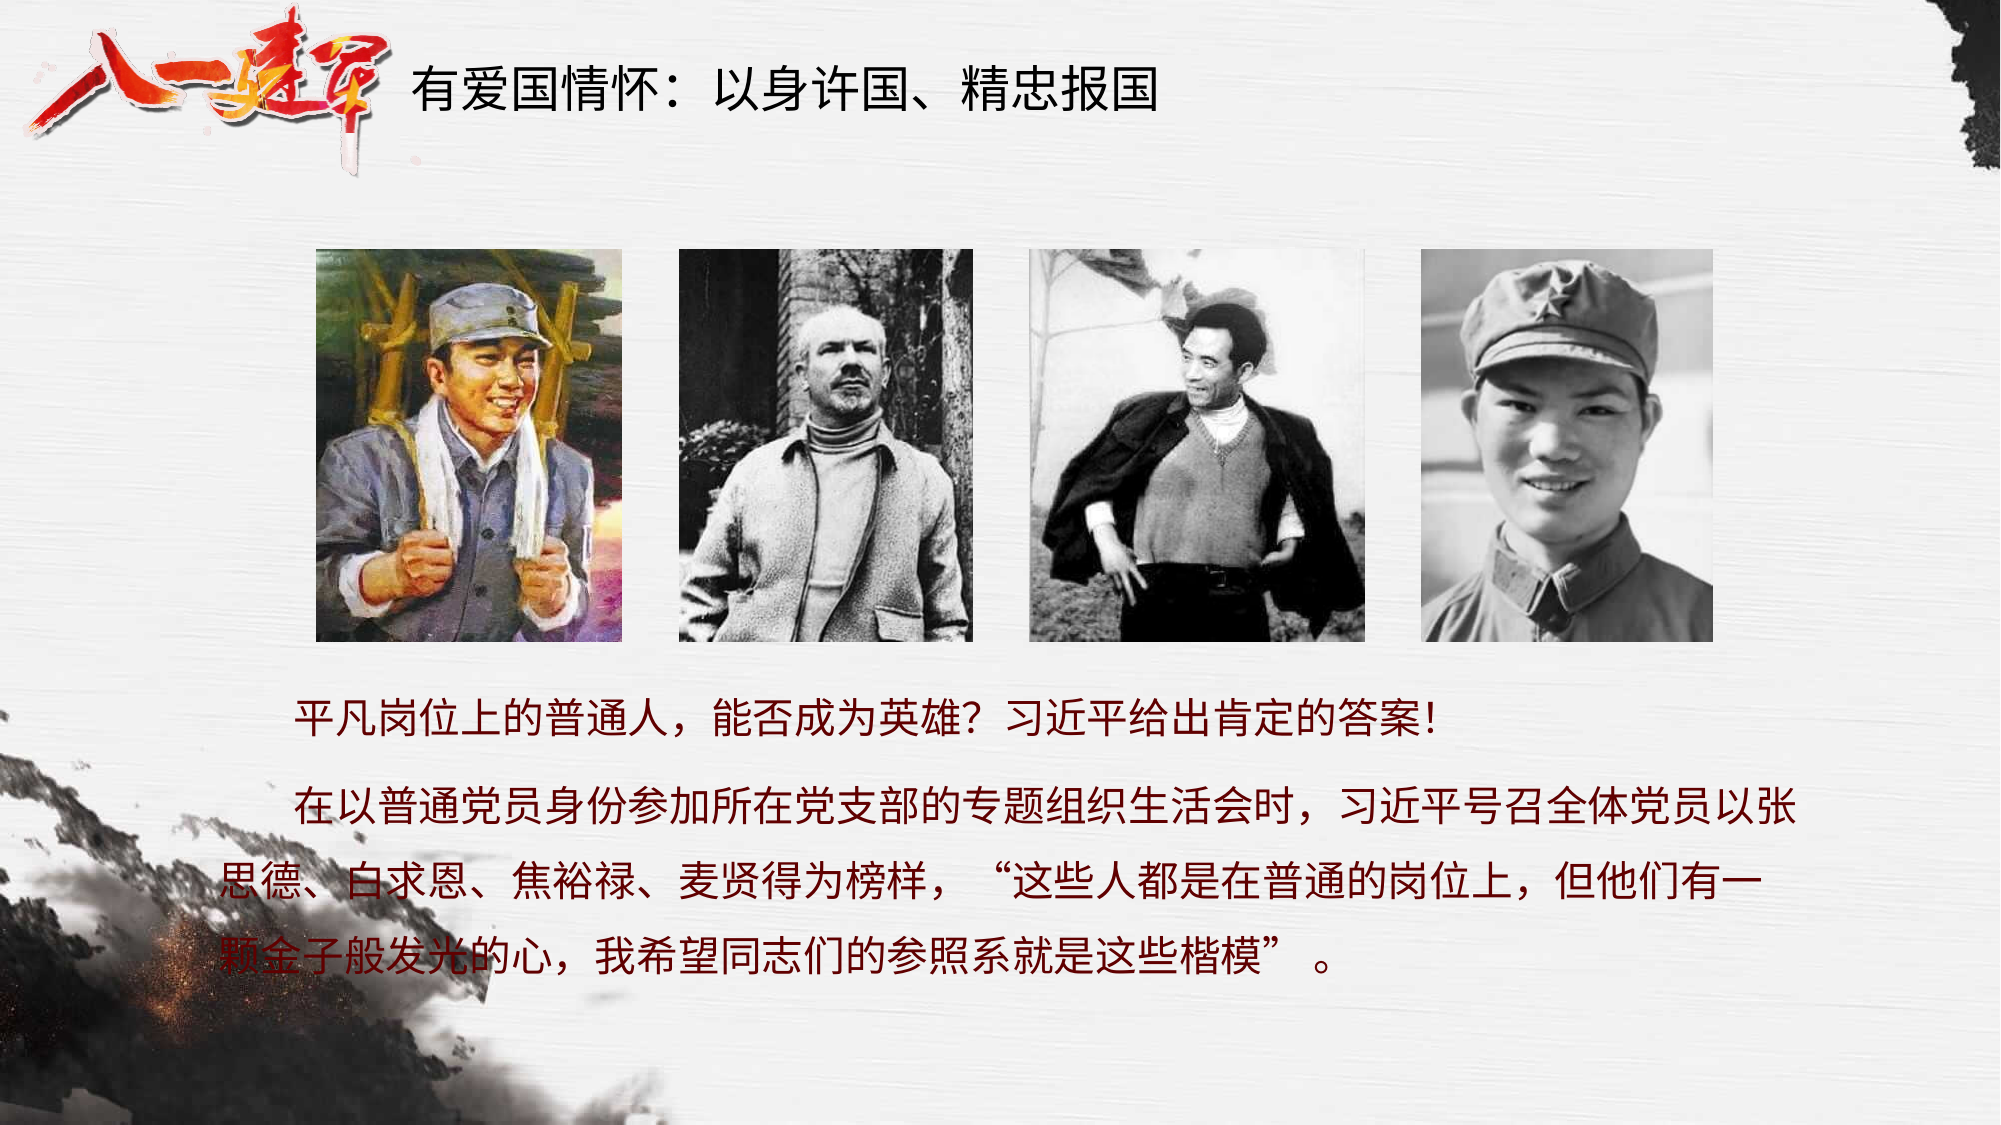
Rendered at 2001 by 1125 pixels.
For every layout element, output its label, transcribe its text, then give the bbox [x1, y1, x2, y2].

picture [0, 0, 2001, 1125]
text_box 有爱国情怀：以身许国、精忠报国 [424, 49, 1582, 144]
text_box 平凡岗位上的普通人，能否成为英雄？习近平给出肯定的答案！ 在以普通党员身份参加所在党支部的专题组织生活会时，习近平号召全体党员以张思德、白求恩、焦裕禄、麦贤得为榜样，“这些人都是在普通的岗位上，但他们有一颗金子般发光的心，我希望同志们的参照系就是这些楷模” 。 [204, 659, 1818, 988]
